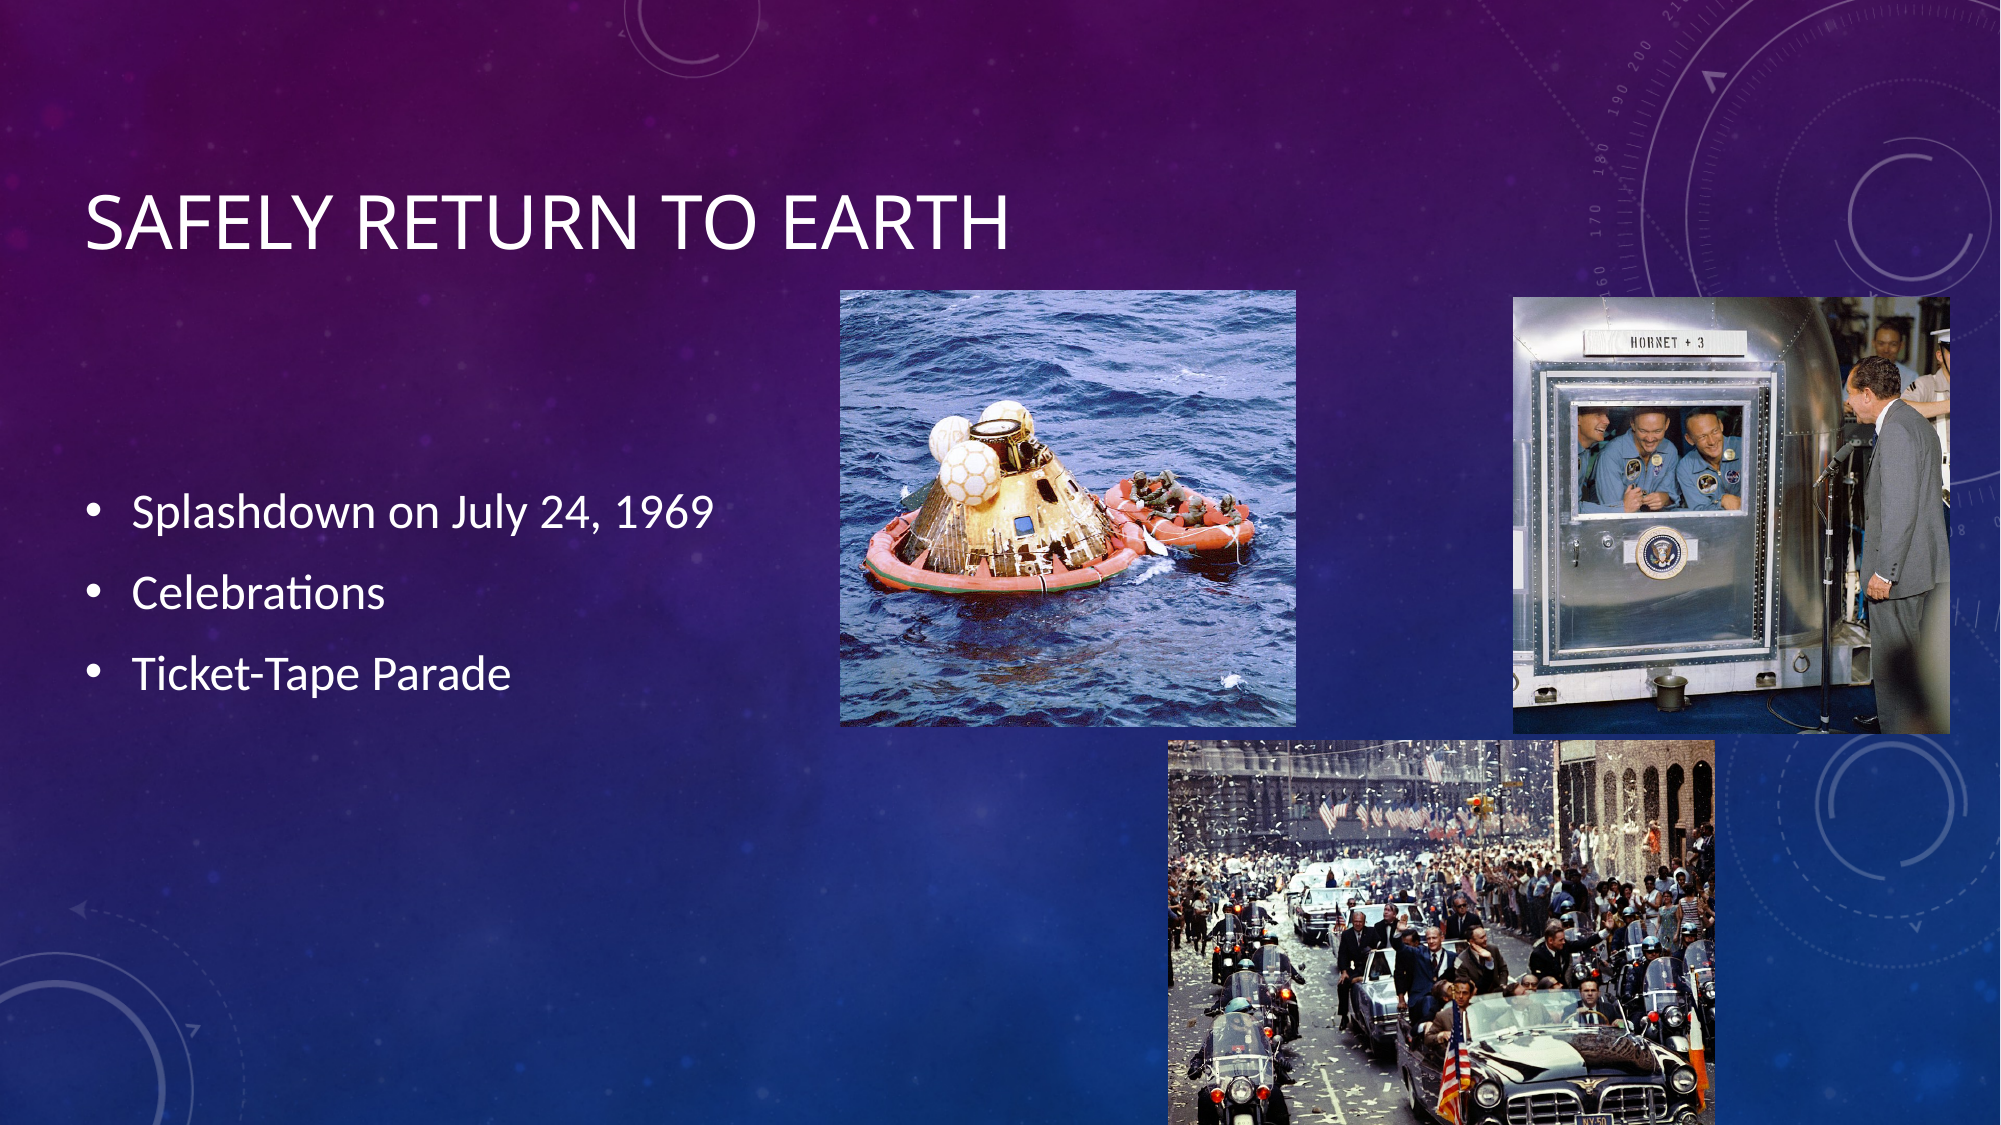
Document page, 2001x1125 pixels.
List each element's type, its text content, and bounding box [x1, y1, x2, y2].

list Splashdown on July 24, 1969 Celebrations Ticket-Tape Parade [69, 290, 1172, 890]
list Splashdown on July 24, 1969 Celebrations Ticket-Tape Parade [1721, 746, 1732, 890]
title Safely Return to Earth [69, 99, 1732, 290]
picture [0, 0, 2001, 1125]
list Splashdown on July 24, 1969 Celebrations Ticket-Tape Parade [1291, 290, 1732, 740]
